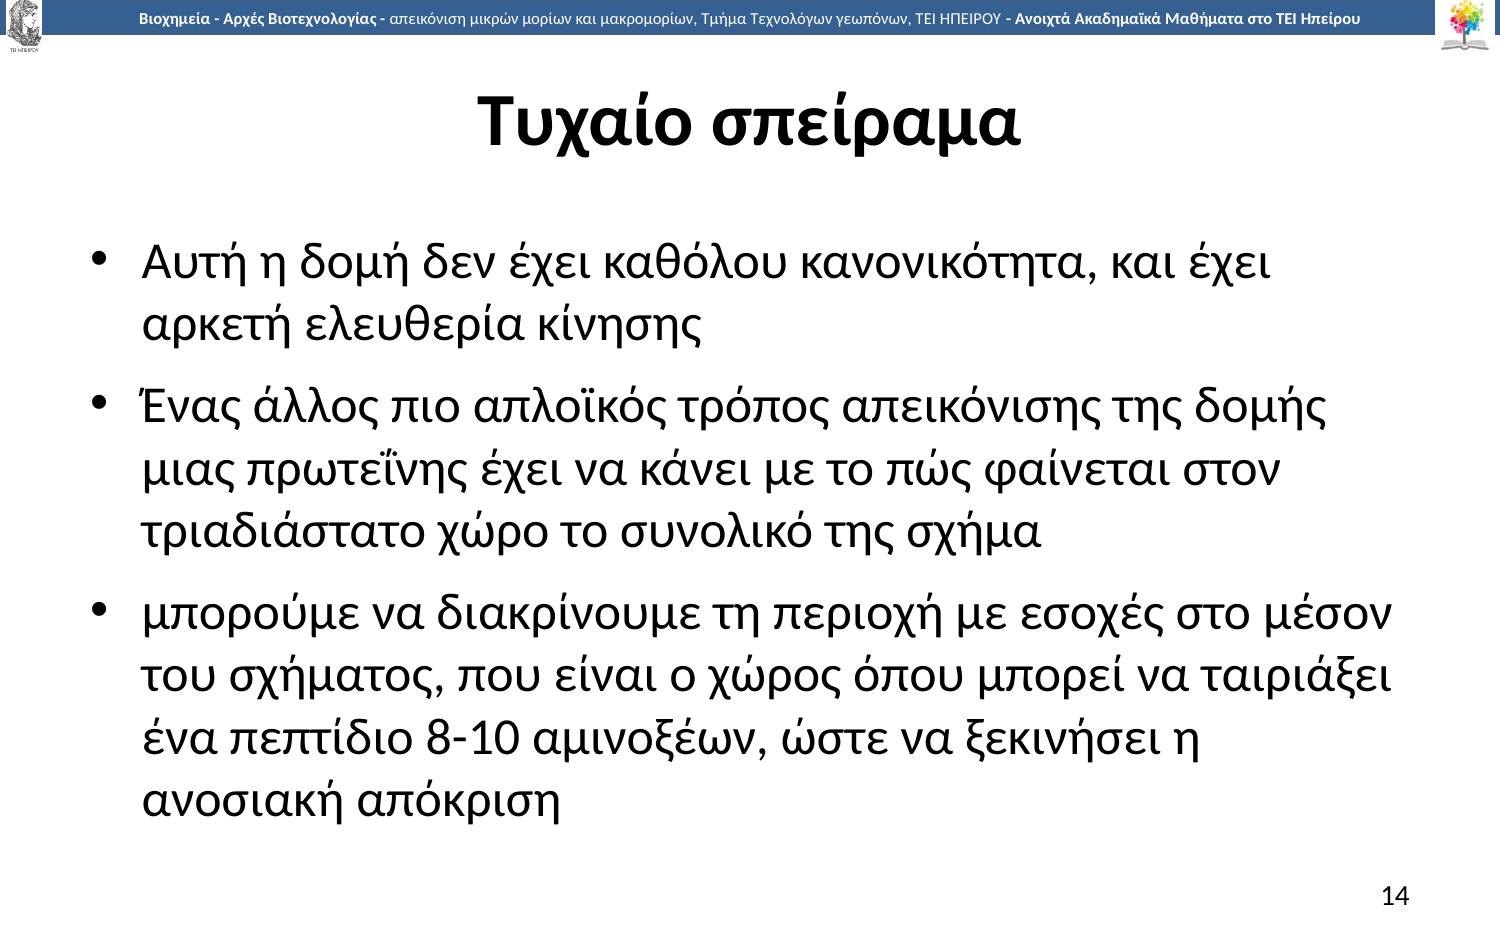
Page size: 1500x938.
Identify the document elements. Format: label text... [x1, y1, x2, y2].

title Τυχαίο σπείραμα [75, 37, 1425, 194]
list Αυτή η δομή δεν έχει καθόλου κανονικότητα, και έχει αρκετή ελευθερία κίνησης Ένας άλλος πιο απλοϊκός τρόπος απεικόνισης της δομής μιας πρωτεΐνης έχει να κάνει με το πώς φαίνεται στον τριαδιάστατο χώρο το συνολικό της σχήμα μπορούμε να διακρίνουμε τη περιοχή με εσοχές στο μέσον του σχήματος, που είναι ο χώρος όπου μπορεί να ταιριάξει ένα πεπτίδιο 8-10 αμινοξέων, ώστε να ξεκινήσει η ανοσιακή απόκριση [75, 218, 1425, 838]
slide_number 14 [1074, 868, 1425, 919]
picture [6, 0, 42, 54]
picture [1435, 0, 1495, 52]
